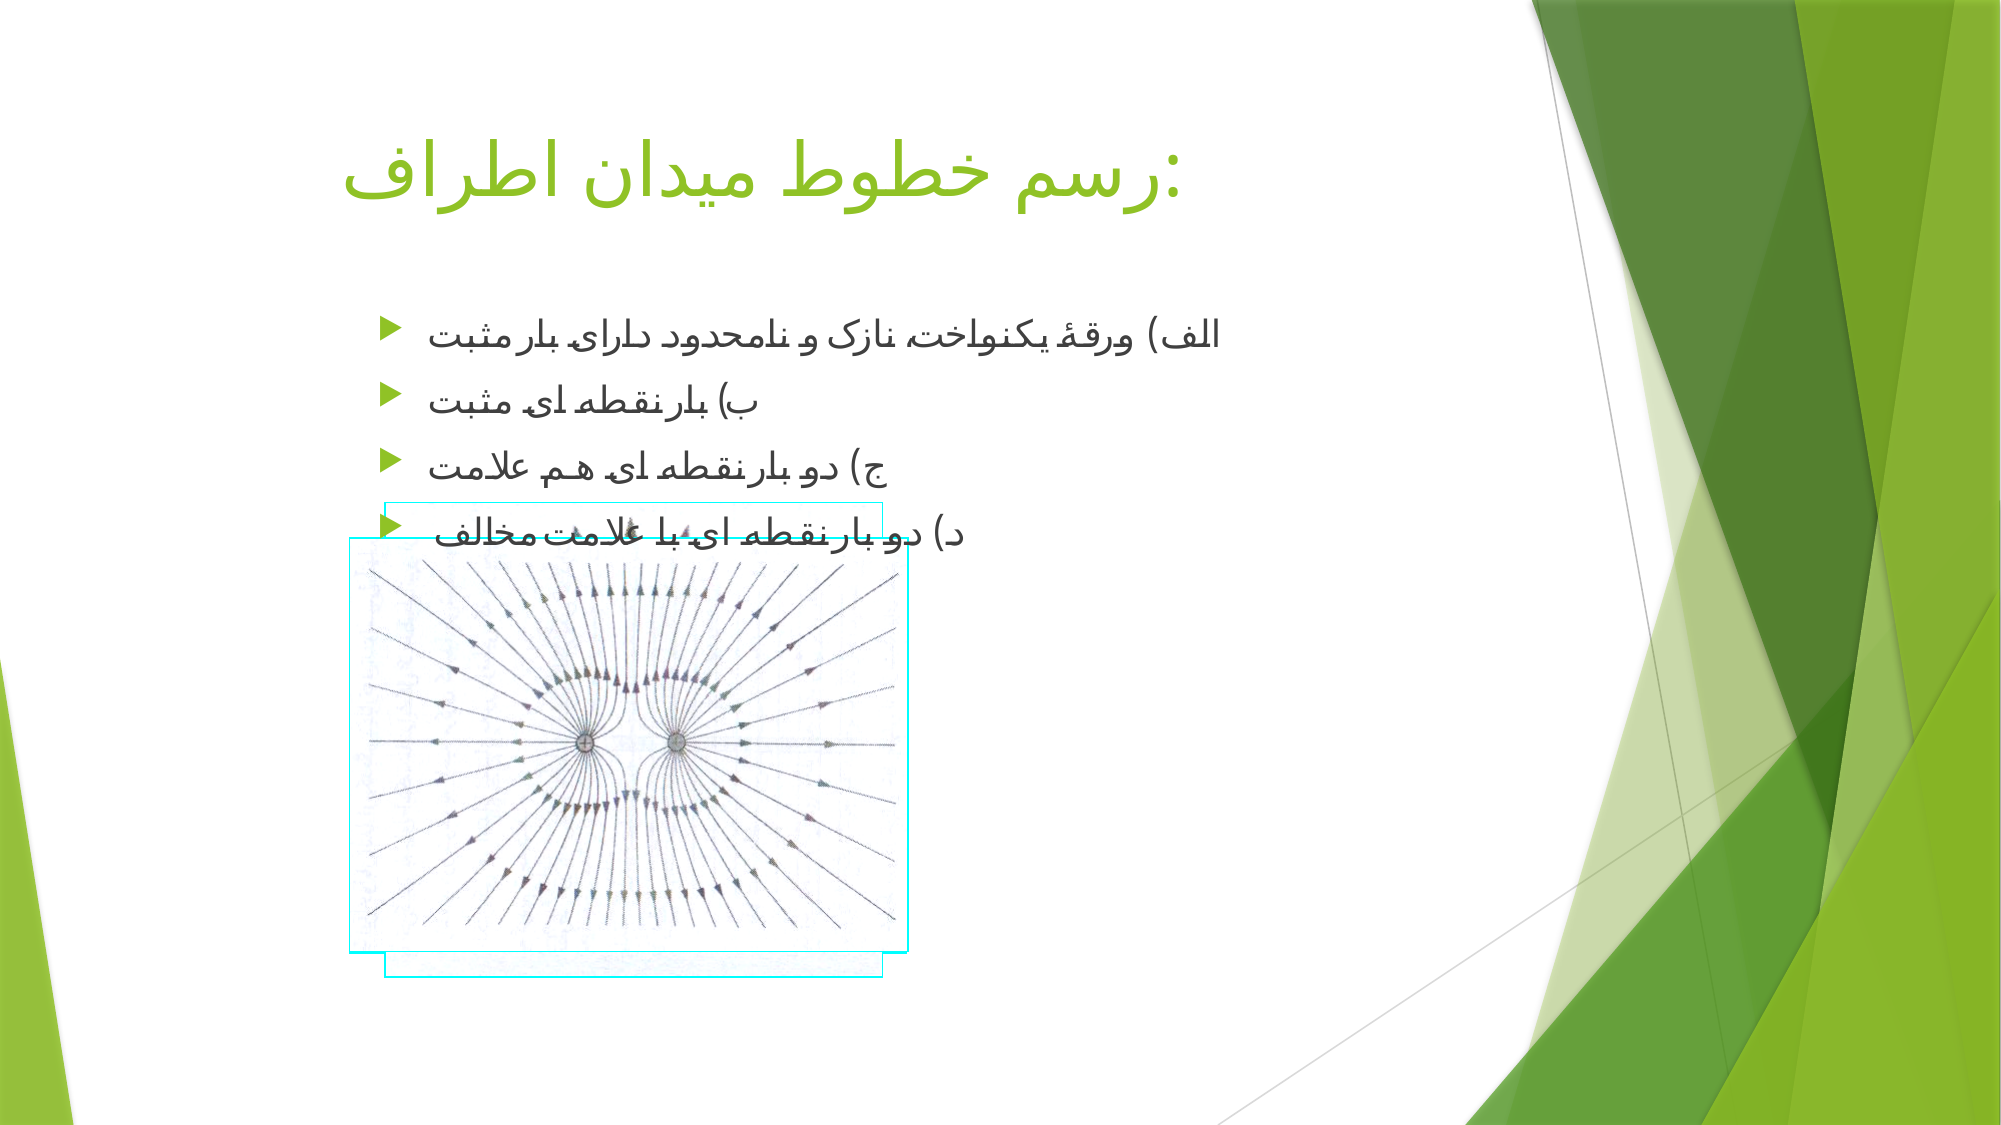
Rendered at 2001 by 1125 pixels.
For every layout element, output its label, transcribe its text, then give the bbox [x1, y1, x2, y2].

picture [349, 502, 908, 978]
title رسم خطوط میدان اطراف: [326, 113, 1641, 251]
list الف) ورقۀ یکنواخت، نازک و نامحدود دارای بار مثبت ب) بار نقطه ای مثبت ج) دو بار نقطه ای هم علامت د) دو بار نقطه ای با علامت مخالف [362, 302, 1638, 657]
